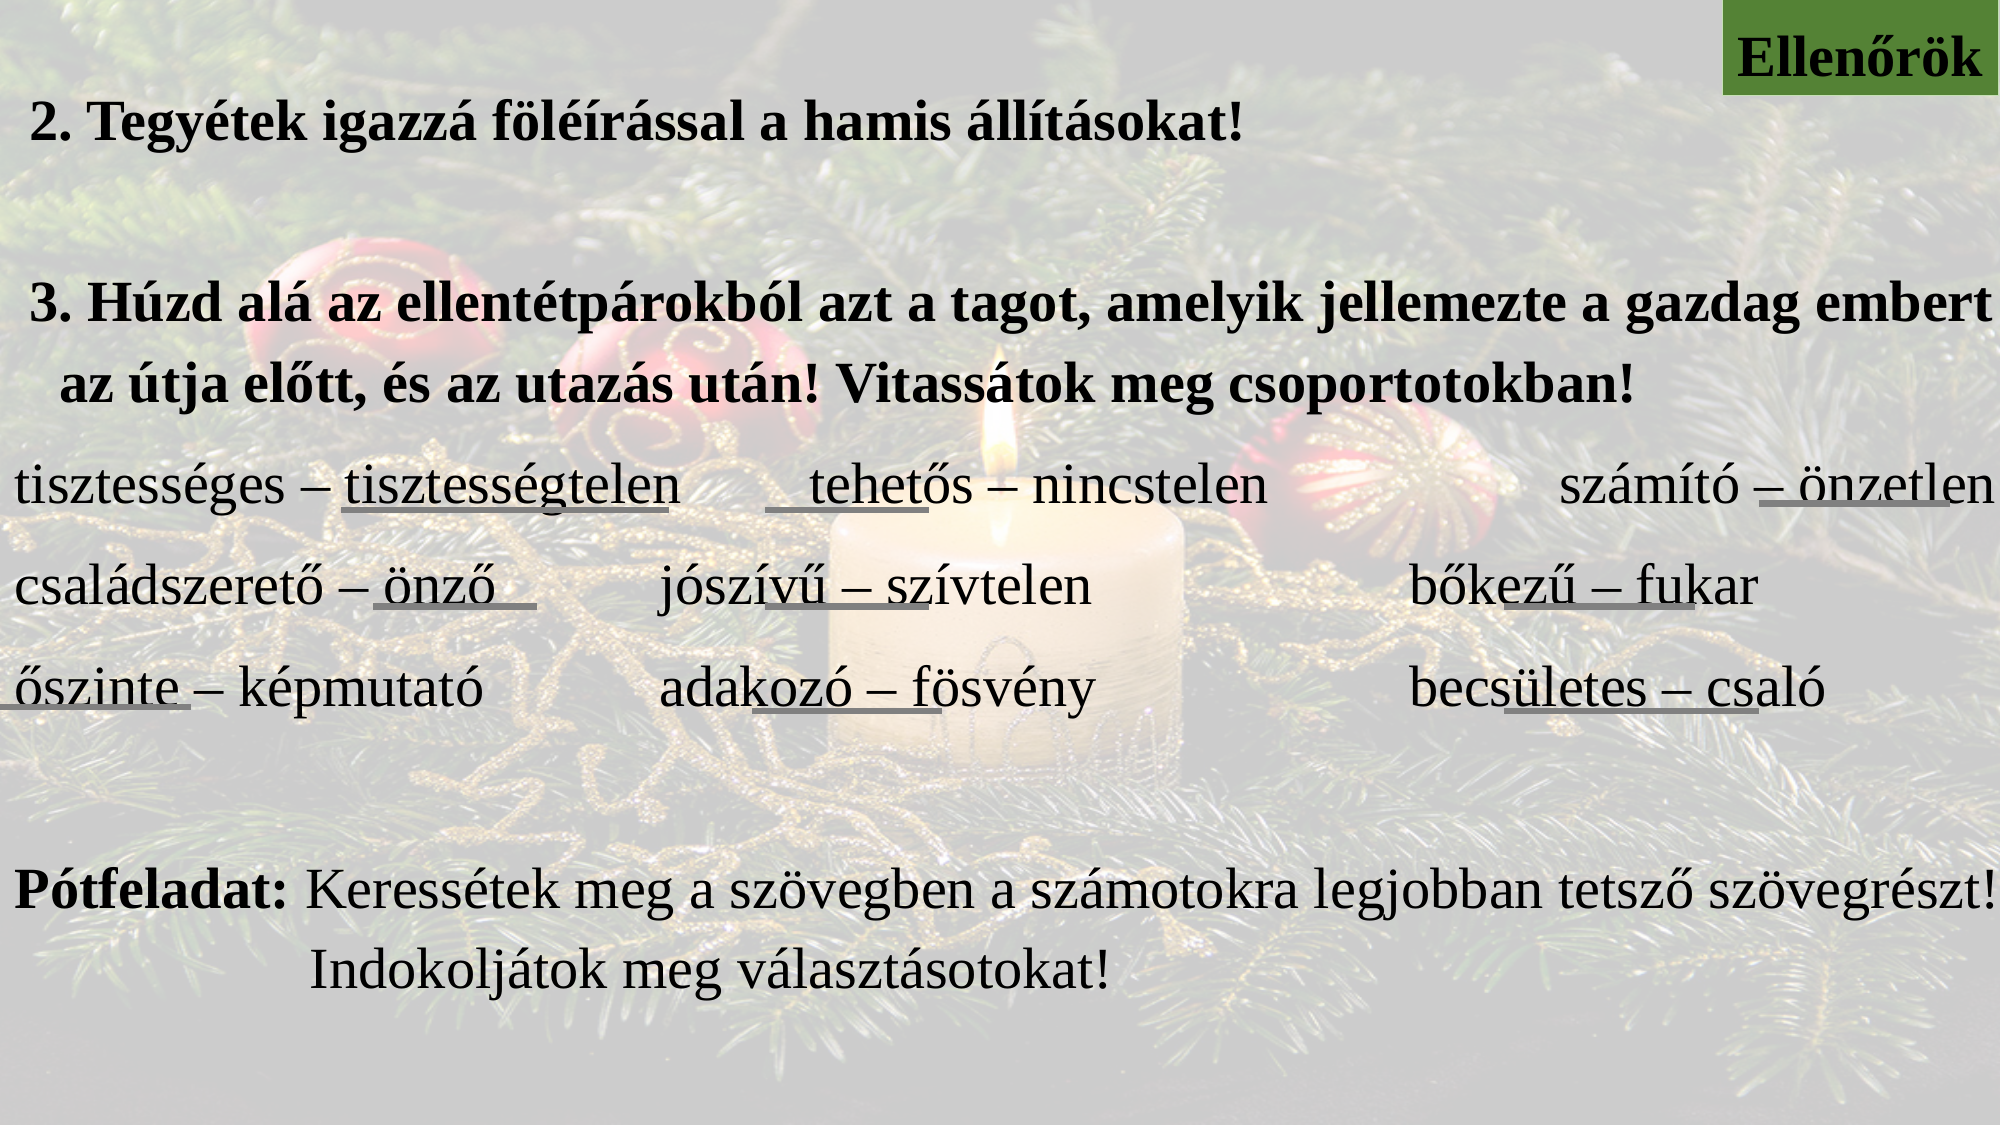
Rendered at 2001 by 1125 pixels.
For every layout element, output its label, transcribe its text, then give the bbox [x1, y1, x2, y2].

text_box 2. Tegyétek igazzá föléírással a hamis állításokat! 3. Húzd alá az ellentétpárokból azt a tagot, amelyik jellemezte a gazdag embert az útja előtt, és az utazás után! Vitassátok meg csoportotokban! tisztességes – tisztességtelen tehetős – nincstelen számító – önzetlen családszerető – önző jószívű – szívtelen bőkezű – fukar őszinte – képmutató adakozó – fösvény becsületes – csaló Pótfeladat: Keressétek meg a szövegben a számotokra legjobban tetsző szövegrészt! Indokoljátok meg választásotokat! [0, 63, 2000, 1009]
text_box Ellenőrök [1722, 0, 1999, 63]
